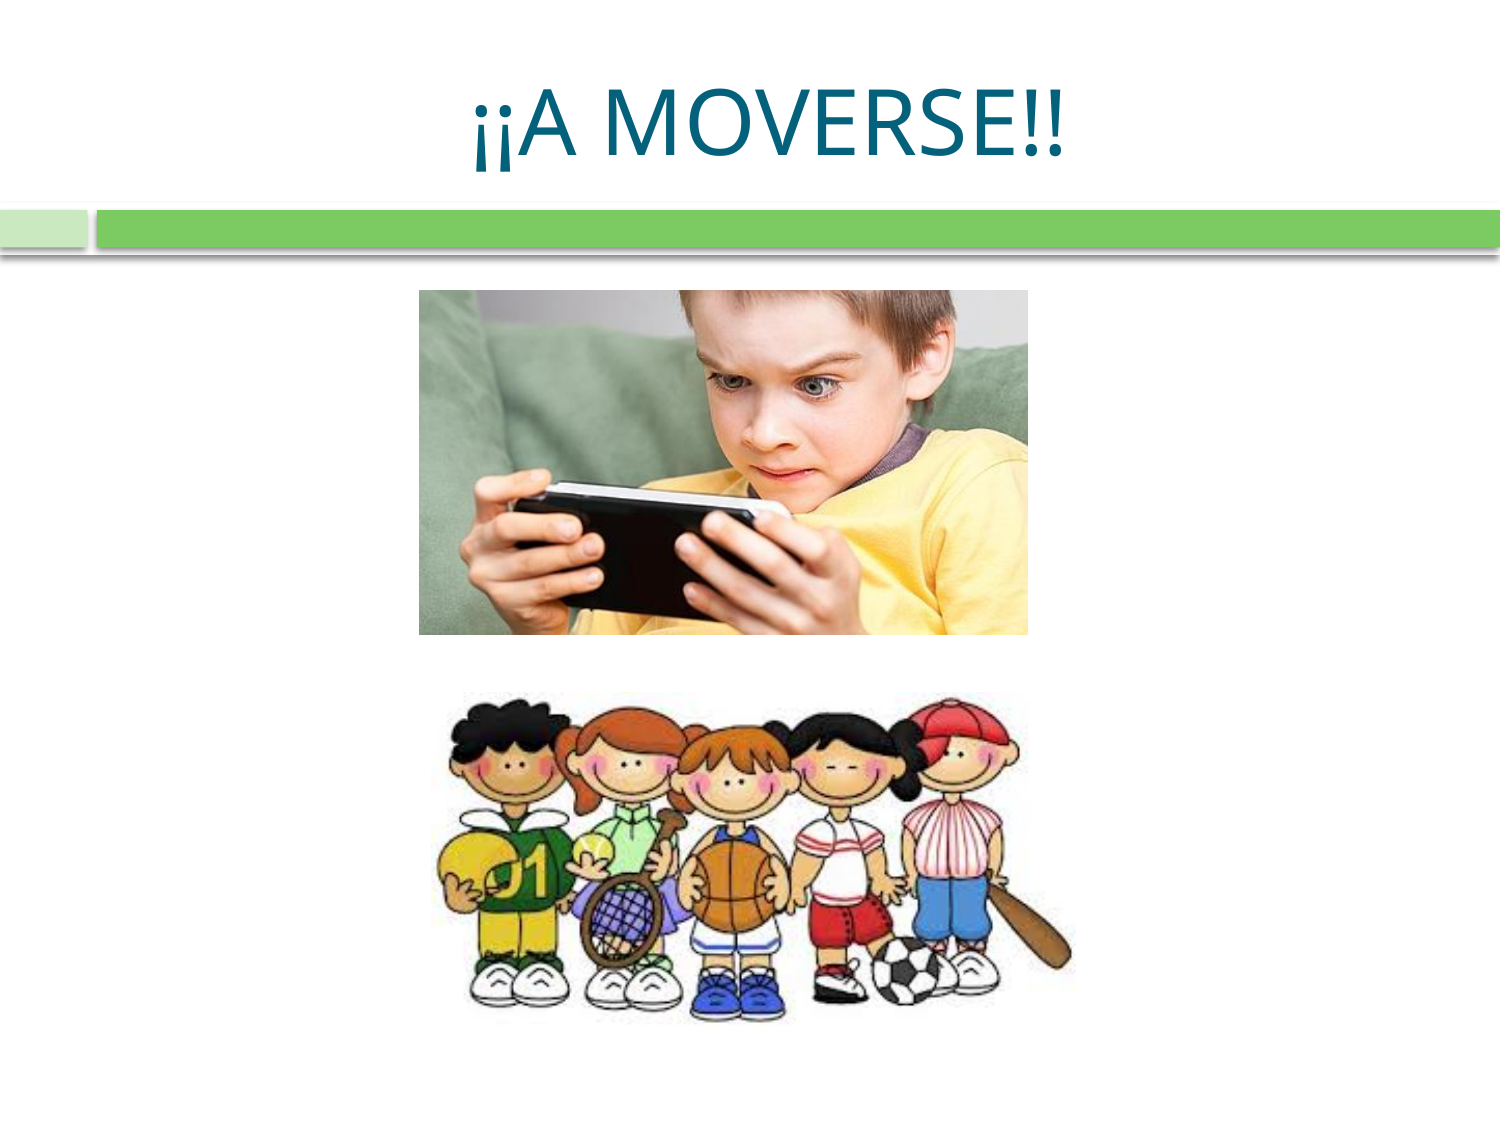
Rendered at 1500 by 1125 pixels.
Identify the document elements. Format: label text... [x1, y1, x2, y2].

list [418, 290, 1028, 635]
picture [430, 692, 1076, 1029]
title ¡¡A MOVERSE!! [100, 37, 1438, 200]
